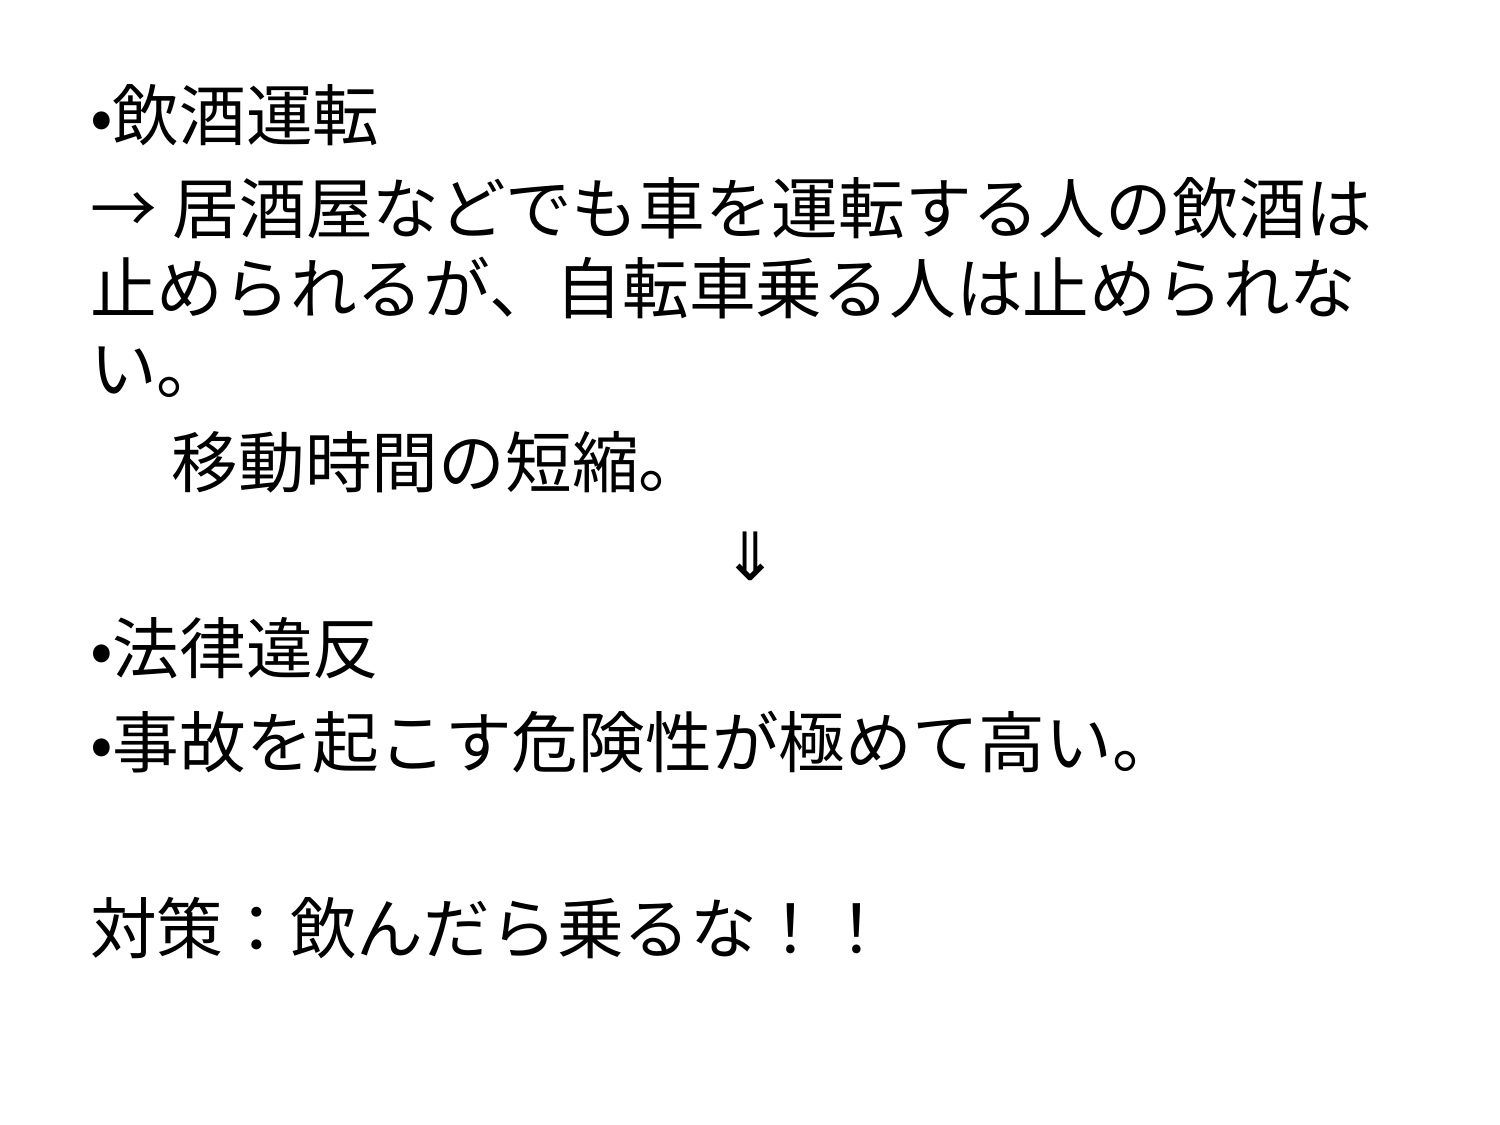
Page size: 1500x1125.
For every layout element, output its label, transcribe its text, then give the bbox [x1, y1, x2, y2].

list ・飲酒運転 →居酒屋などでも車を運転する人の飲酒は止められるが、自転車乗る人は止められない。 移動時間の短縮。 ⇓ ・法律違反 ・事故を起こす危険性が極めて高い。 対策：飲んだら乗るな！！ [75, 66, 1425, 1005]
